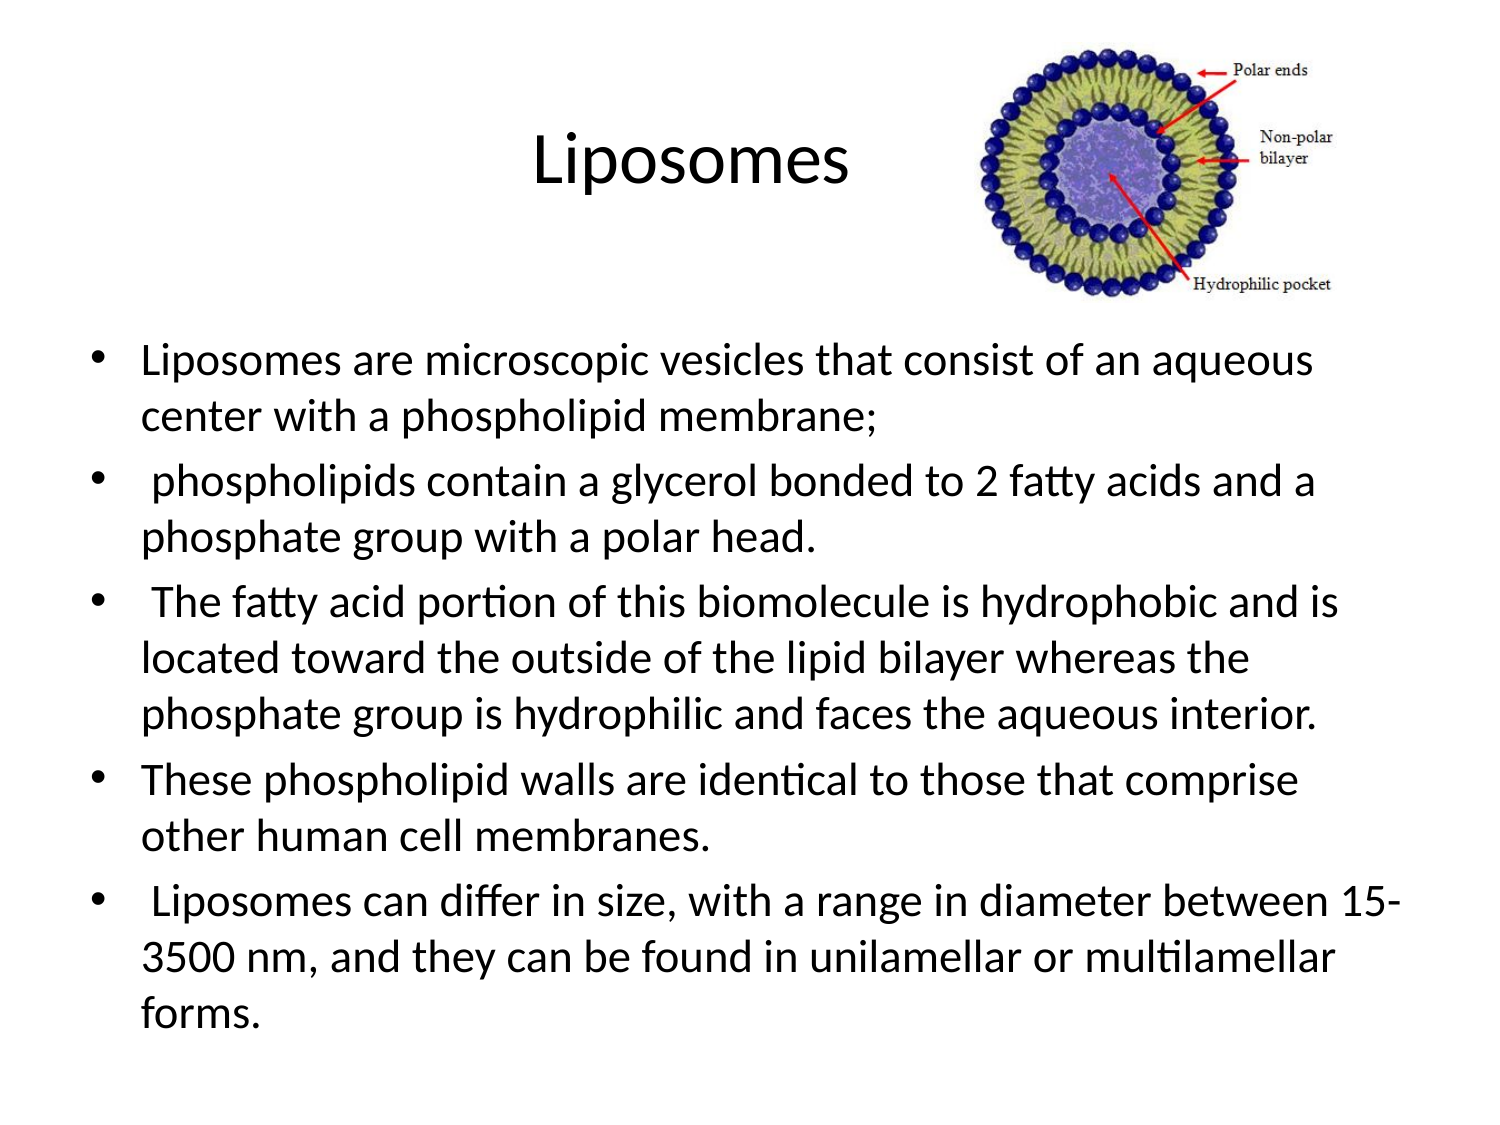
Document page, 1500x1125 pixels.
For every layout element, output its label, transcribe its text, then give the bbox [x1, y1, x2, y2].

picture [974, 42, 1337, 303]
title Liposomes [478, 101, 906, 206]
list Liposomes are microscopic vesicles that consist of an aqueous center with a phospholipid membrane; phospholipids contain a glycerol bonded to 2 fatty acids and a phosphate group with a polar head. The fatty acid portion of this biomolecule is hydrophobic and is located toward the outside of the lipid bilayer whereas the phosphate group is hydrophilic and faces the aqueous interior. These phospholipid walls are identical to those that comprise other human cell membranes. Liposomes can differ in size, with a range in diameter between 15-3500 nm, and they can be found in unilamellar or multilamellar forms. [75, 255, 1425, 1059]
